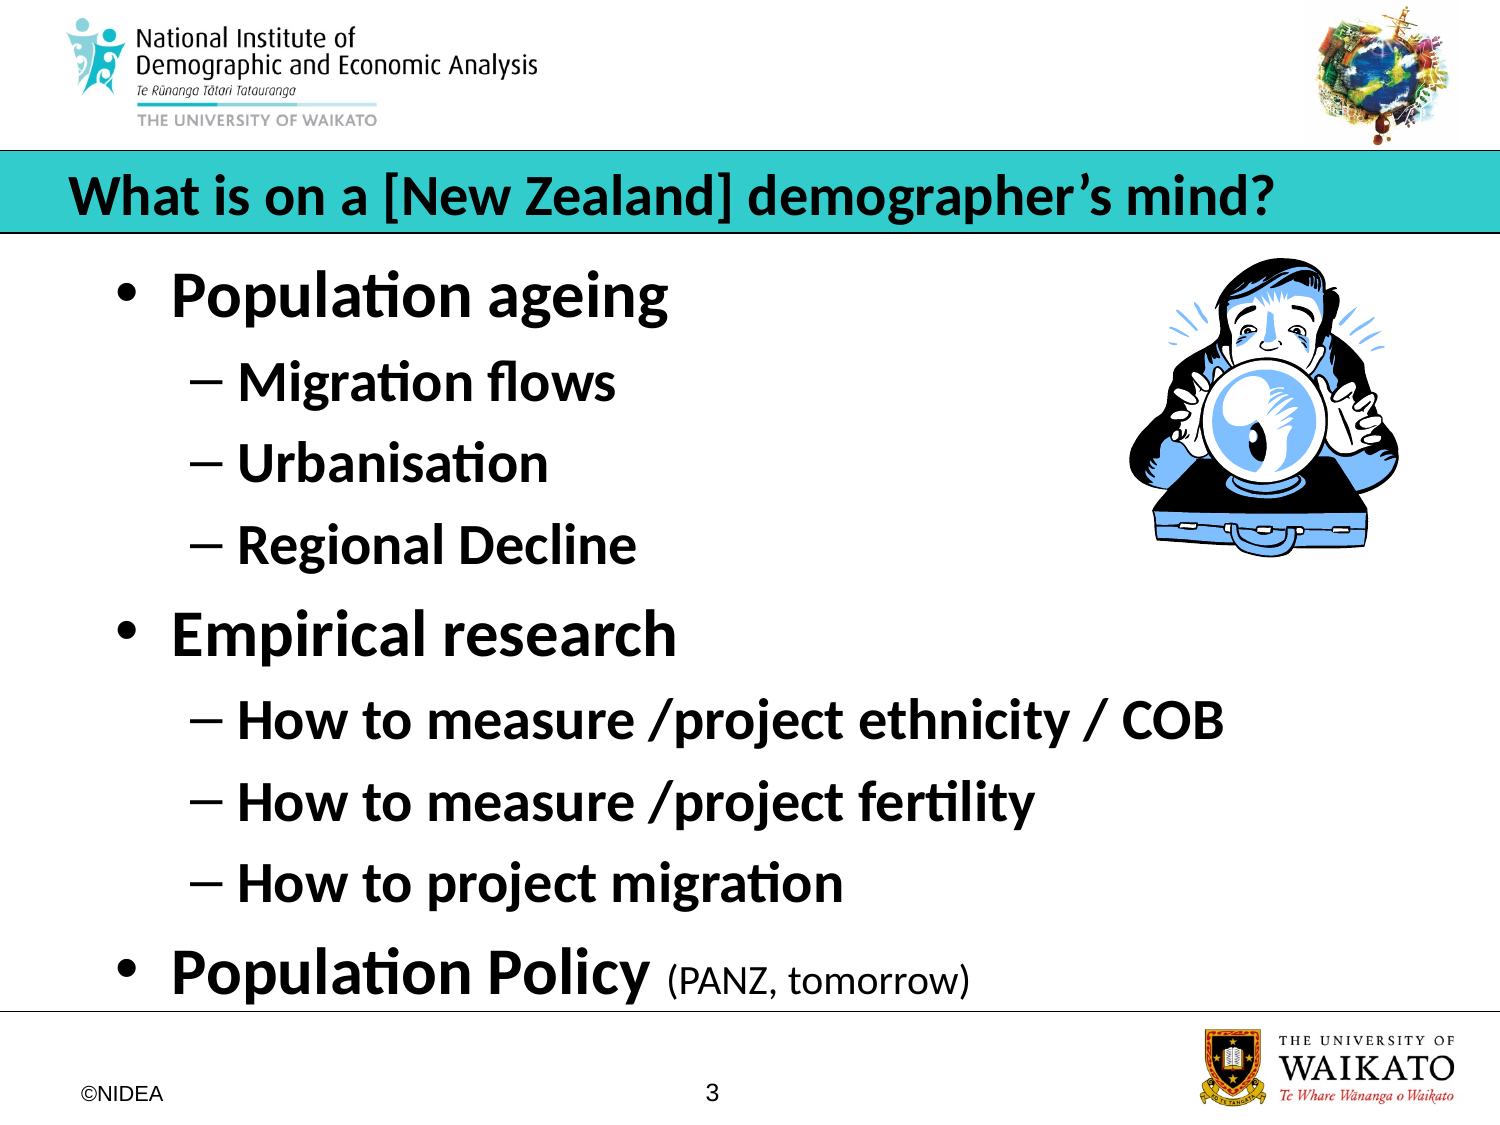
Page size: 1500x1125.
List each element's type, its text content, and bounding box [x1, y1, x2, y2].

picture [1127, 255, 1400, 561]
title What is on a [New Zealand] demographer’s mind? [52, 129, 1471, 256]
picture [1168, 1016, 1492, 1119]
picture [1305, 0, 1459, 129]
table_cell [1120, 257, 1368, 572]
picture [66, 18, 537, 126]
list Population ageing Migration flows Urbanisation Regional Decline Empirical research How to measure /project ethnicity / COB How to measure /project fertility How to project migration Population Policy (PANZ, tomorrow) [100, 243, 1368, 911]
